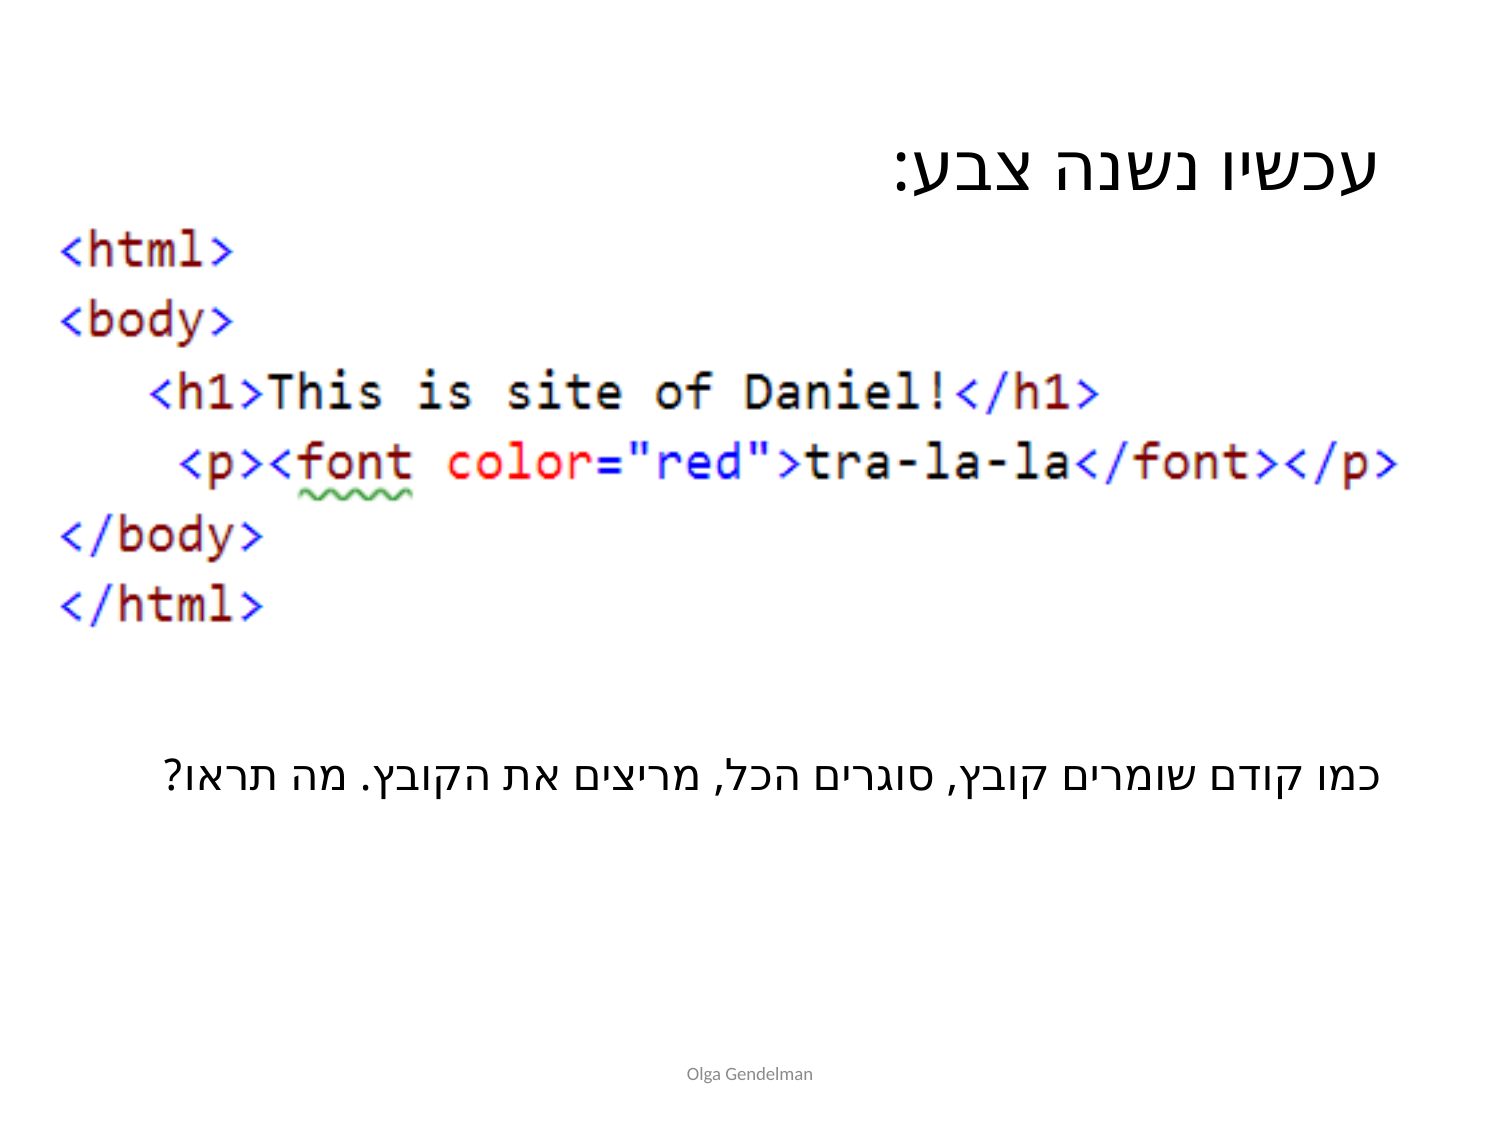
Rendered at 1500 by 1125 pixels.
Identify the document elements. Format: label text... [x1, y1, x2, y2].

list כמו קודם שומרים קובץ, סוגרים הכל, מריצים את הקובץ. מה תראו? [103, 684, 1397, 1014]
footer Olga Gendelman [496, 1042, 1004, 1103]
picture [60, 219, 1434, 684]
title עכשיו נשנה צבע: [103, 59, 1397, 219]
